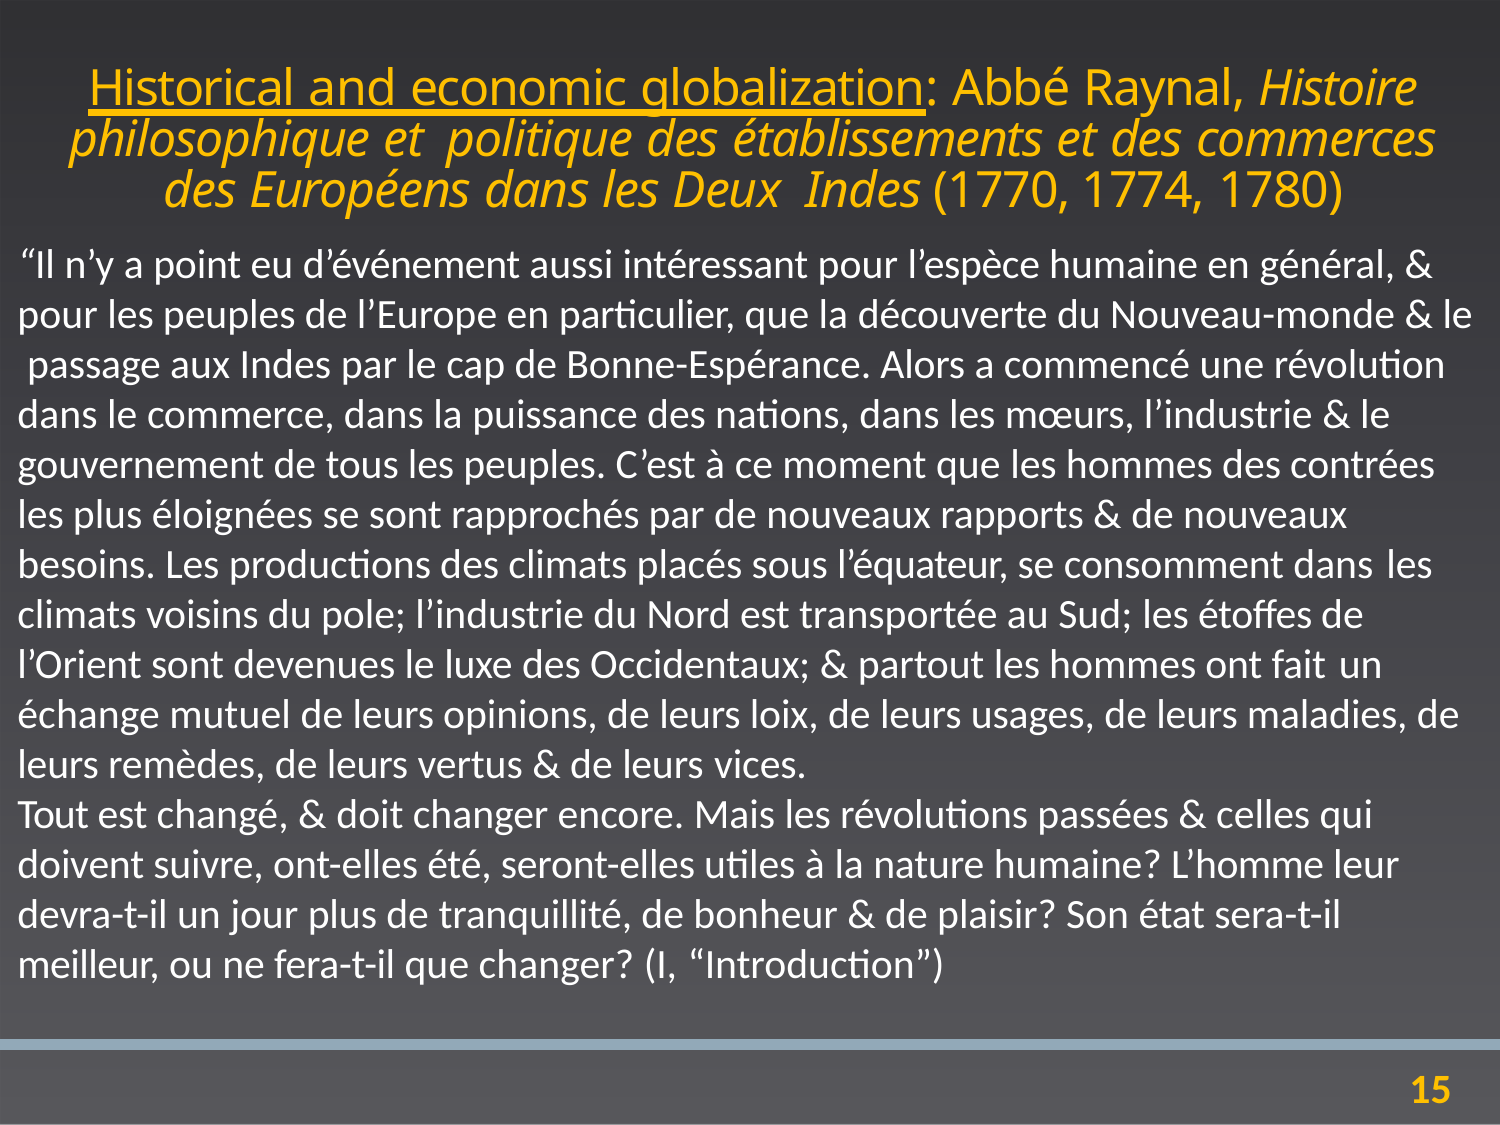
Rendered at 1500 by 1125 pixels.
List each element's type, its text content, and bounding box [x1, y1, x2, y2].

text_box “Il n’y a point eu d’événement aussi intéressant pour l’espèce humaine en général, & pour les peuples de l’Europe en particulier, que la découverte du Nouveau-monde & le passage aux Indes par le cap de Bonne-Espérance. Alors a commencé une révolution dans le commerce, dans la puissance des nations, dans les mœurs, l’industrie & le gouvernement de tous les peuples. C’est à ce moment que les hommes des contrées les plus éloignées se sont rapprochés par de nouveaux rapports & de nouveaux besoins. Les productions des climats placés sous l’équateur, se consomment dans les climats voisins du pole; l’industrie du Nord est transportée au Sud; les étoffes de l’Orient sont devenues le luxe des Occidentaux; & partout les hommes ont fait un échange mutuel de leurs opinions, de leurs loix, de leurs usages, de leurs maladies, de leurs remèdes, de leurs vertus & de leurs vices. Tout est changé, & doit changer encore. Mais les révolutions passées & celles qui doivent suivre, ont-elles été, seront-elles utiles à la nature humaine? L’homme leur devra-t-il un jour plus de tranquillité, de bonheur & de plaisir? Son état sera-t-il meilleur, ou ne fera-t-il que changer? (I, “Introduction”) [15, 234, 1483, 987]
picture [0, 0, 1500, 1039]
title Historical and economic globalization: Abbé Raynal, Histoire philosophique et politique des établissements et des commerces des Européens dans les Deux Indes (1770, 1774, 1780) [29, 52, 1476, 234]
slide_number 15 [1403, 1070, 1458, 1125]
picture [0, 1050, 1500, 1125]
